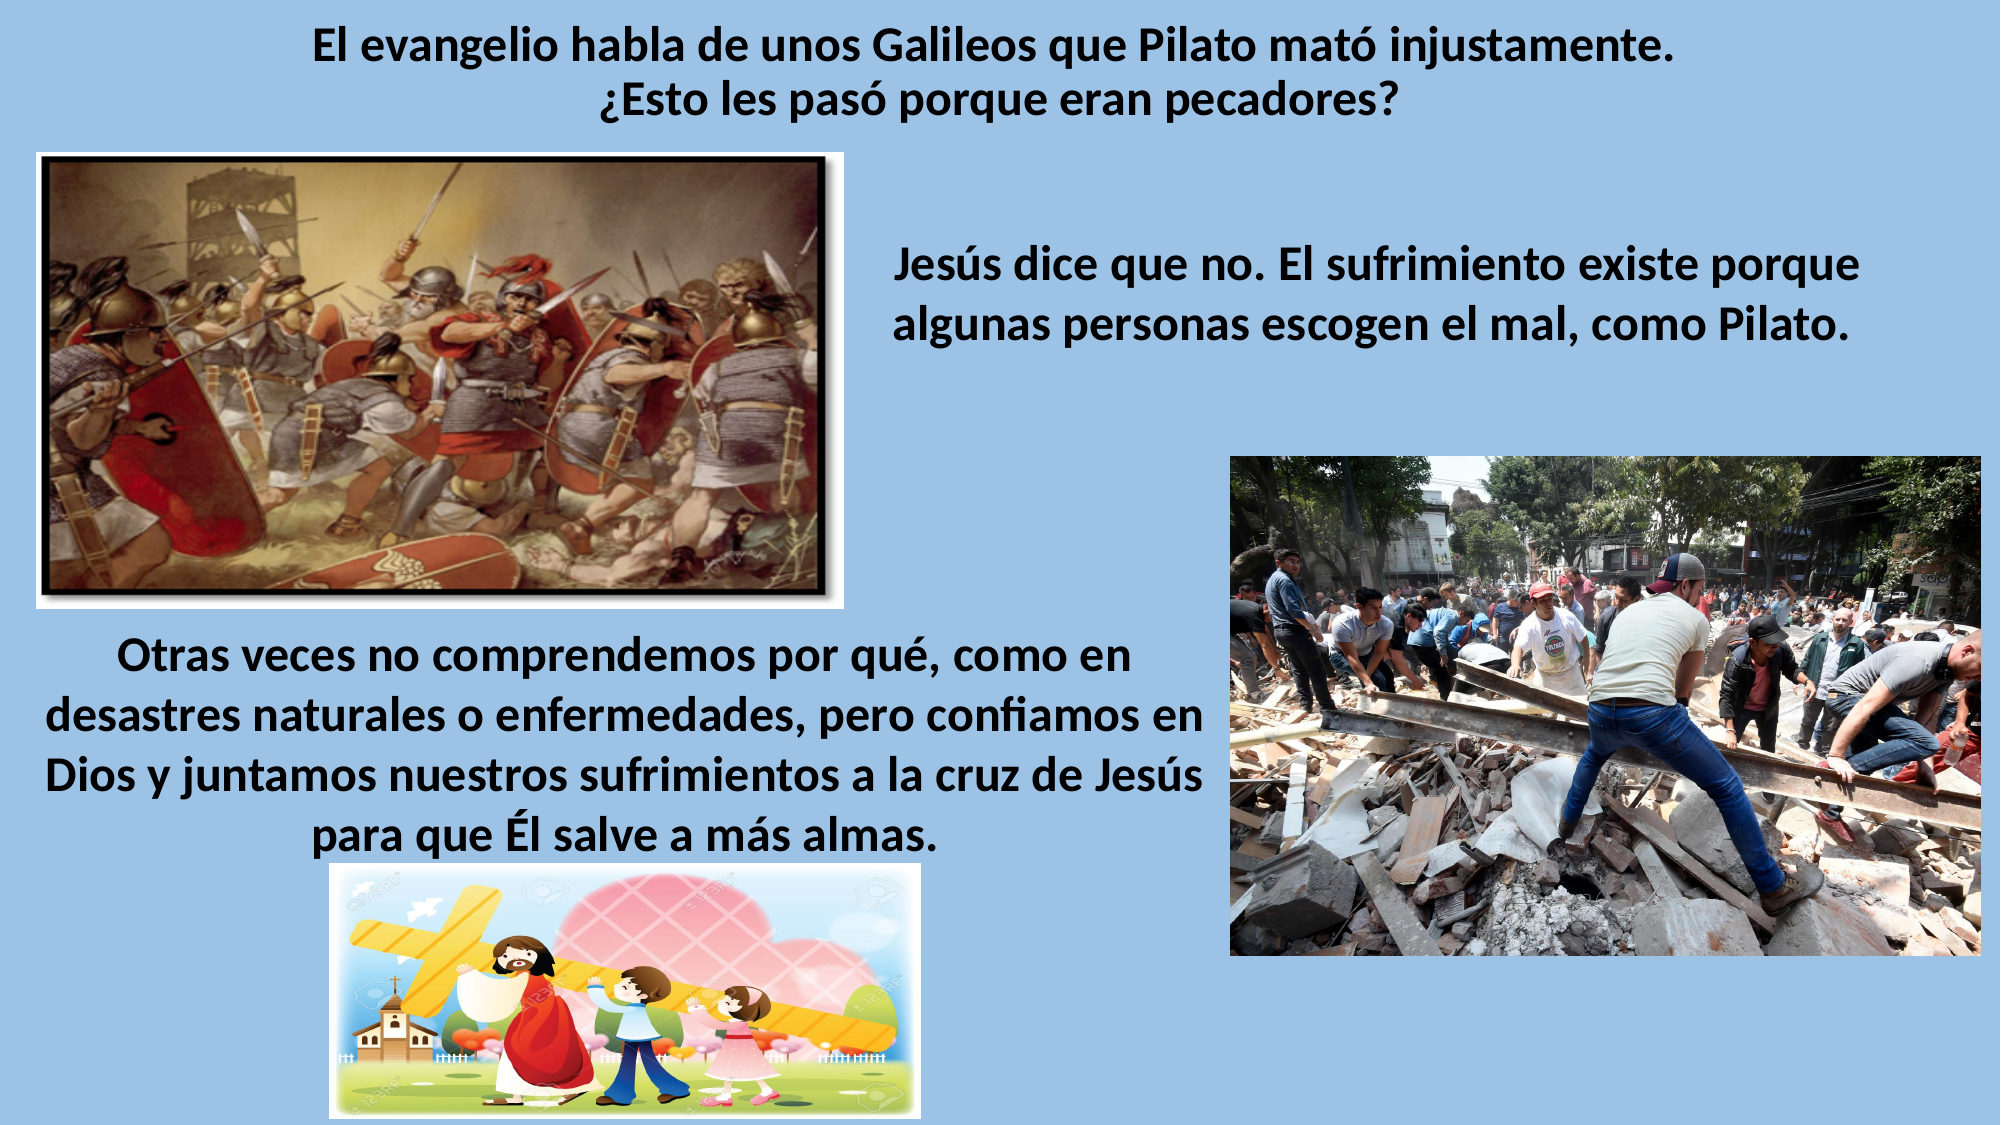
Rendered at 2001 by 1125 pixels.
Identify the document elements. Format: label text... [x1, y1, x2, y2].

title El evangelio habla de unos Galileos que Pilato mató injustamente. ¿Esto les pasó porque eran pecadores? [272, 15, 1728, 129]
picture [329, 862, 922, 1119]
text_box Otras veces no comprendemos por qué, como en desastres naturales o enfermedades, pero confiamos en Dios y juntamos nuestros sufrimientos a la cruz de Jesús para que Él salve a más almas. [19, 613, 1225, 869]
picture [35, 151, 844, 609]
text_box Jesús dice que no. El sufrimiento existe porque algunas personas escogen el mal, como Pilato. [859, 222, 1896, 358]
picture [1230, 456, 1981, 956]
